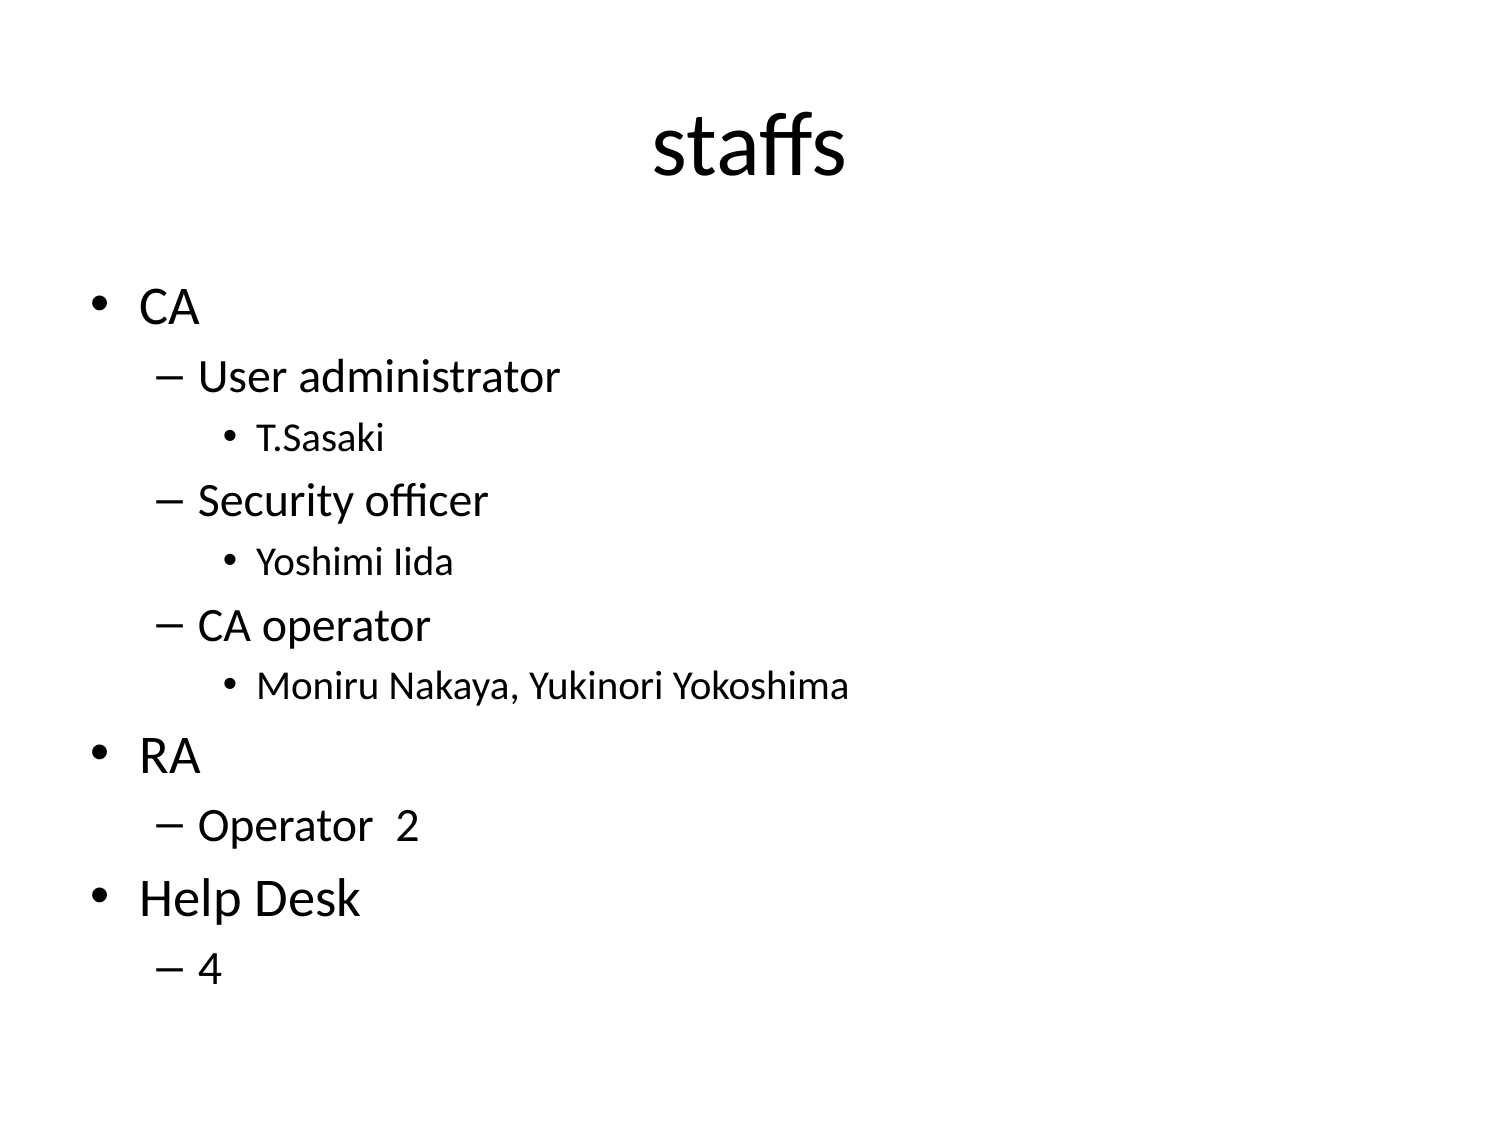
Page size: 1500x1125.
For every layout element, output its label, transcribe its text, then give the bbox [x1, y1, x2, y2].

title staffs [75, 45, 1425, 233]
list CA User administrator T.Sasaki Security officer Yoshimi Iida CA operator Moniru Nakaya, Yukinori Yokoshima RA Operator 2 Help Desk 4 [75, 262, 1425, 1005]
